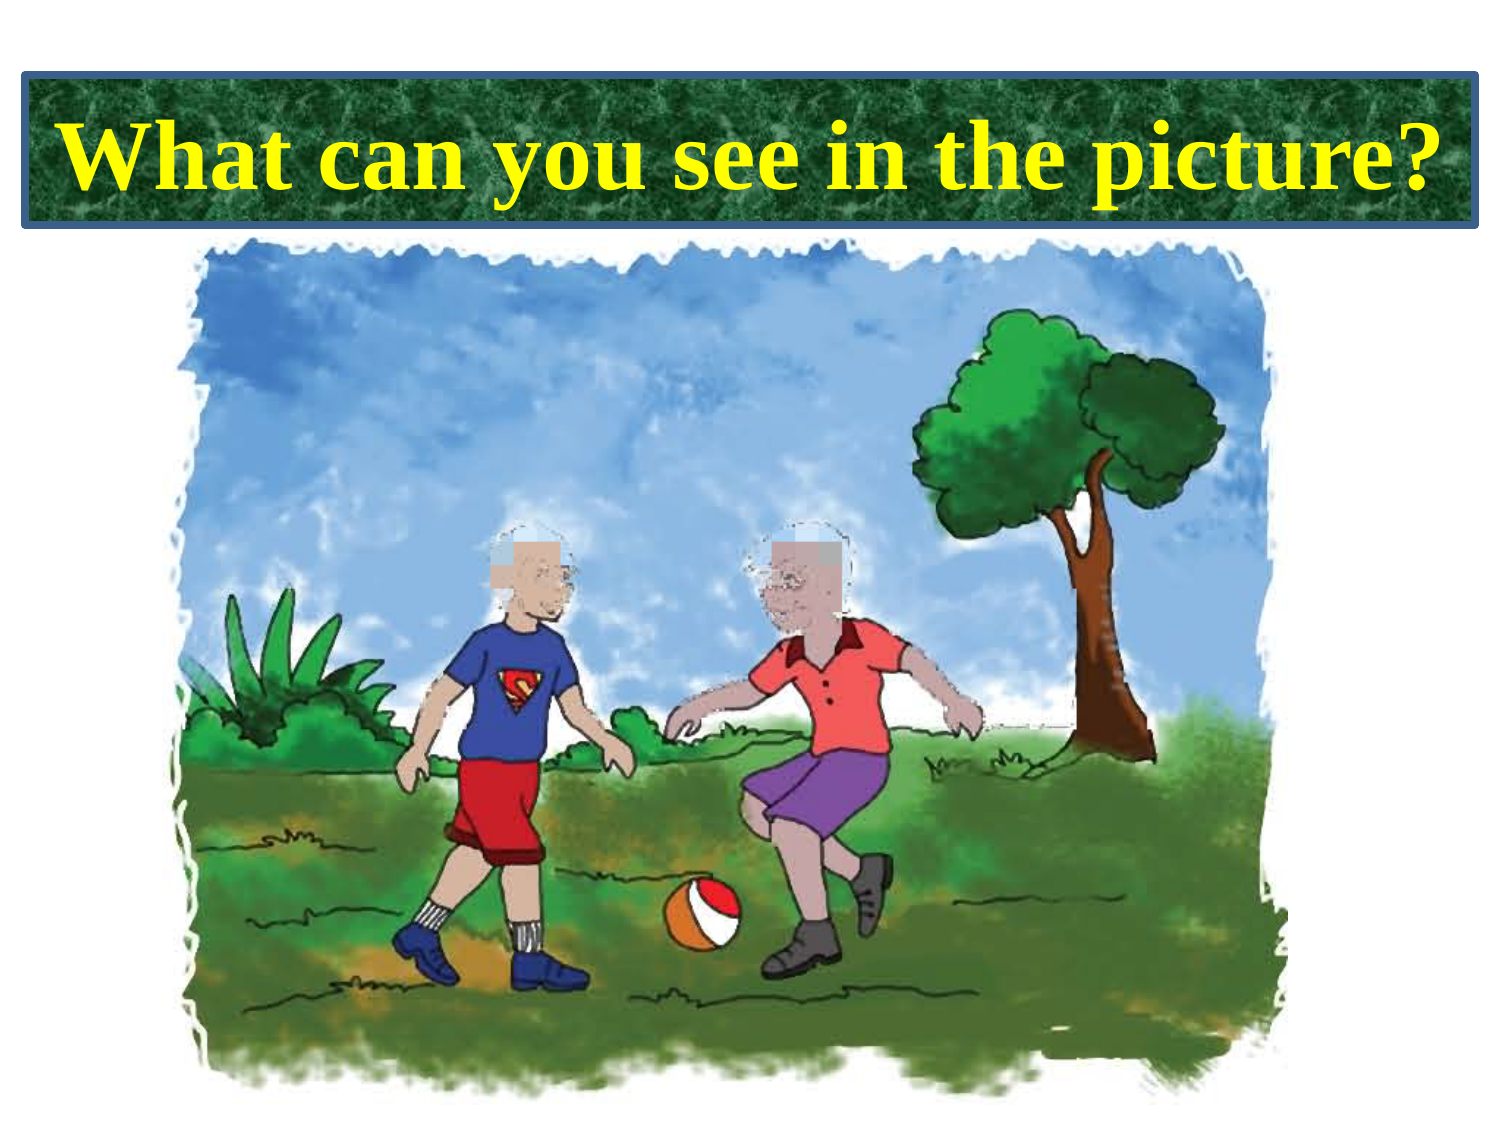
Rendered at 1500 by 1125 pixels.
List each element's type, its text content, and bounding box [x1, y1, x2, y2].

text_box What can you see in the picture? [21, 71, 1479, 229]
picture [162, 237, 1288, 1105]
